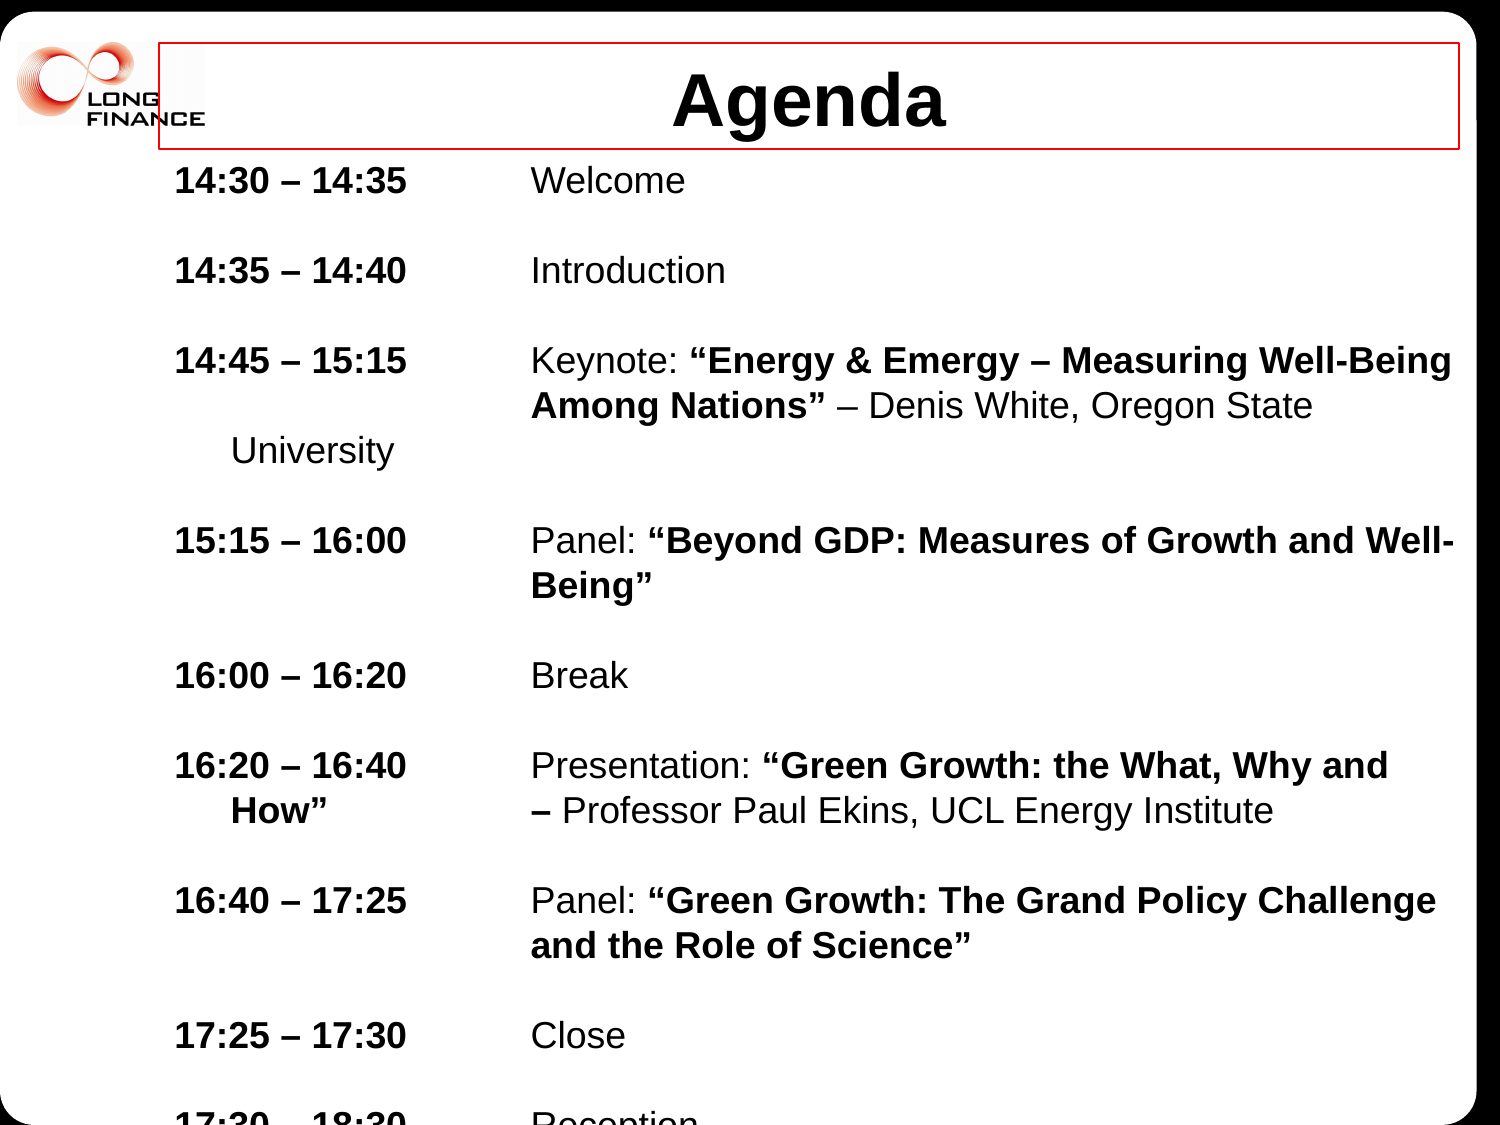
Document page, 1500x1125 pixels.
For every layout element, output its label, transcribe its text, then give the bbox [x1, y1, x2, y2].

title Agenda [158, 42, 1460, 150]
list 14:30 – 14:35 Welcome 14:35 – 14:40 Introduction 14:45 – 15:15 Keynote: “Energy & Emergy – Measuring Well-Being Among Nations” – Denis White, Oregon State University 15:15 – 16:00 Panel: “Beyond GDP: Measures of Growth and Well- Being” 16:00 – 16:20 Break 16:20 – 16:40 Presentation: “Green Growth: the What, Why and How” – Professor Paul Ekins, UCL Energy Institute 16:40 – 17:25 Panel: “Green Growth: The Grand Policy Challenge and the Role of Science” 17:25 – 17:30 Close 17:30 – 18:30 Reception [159, 148, 1471, 1107]
picture [17, 42, 158, 126]
